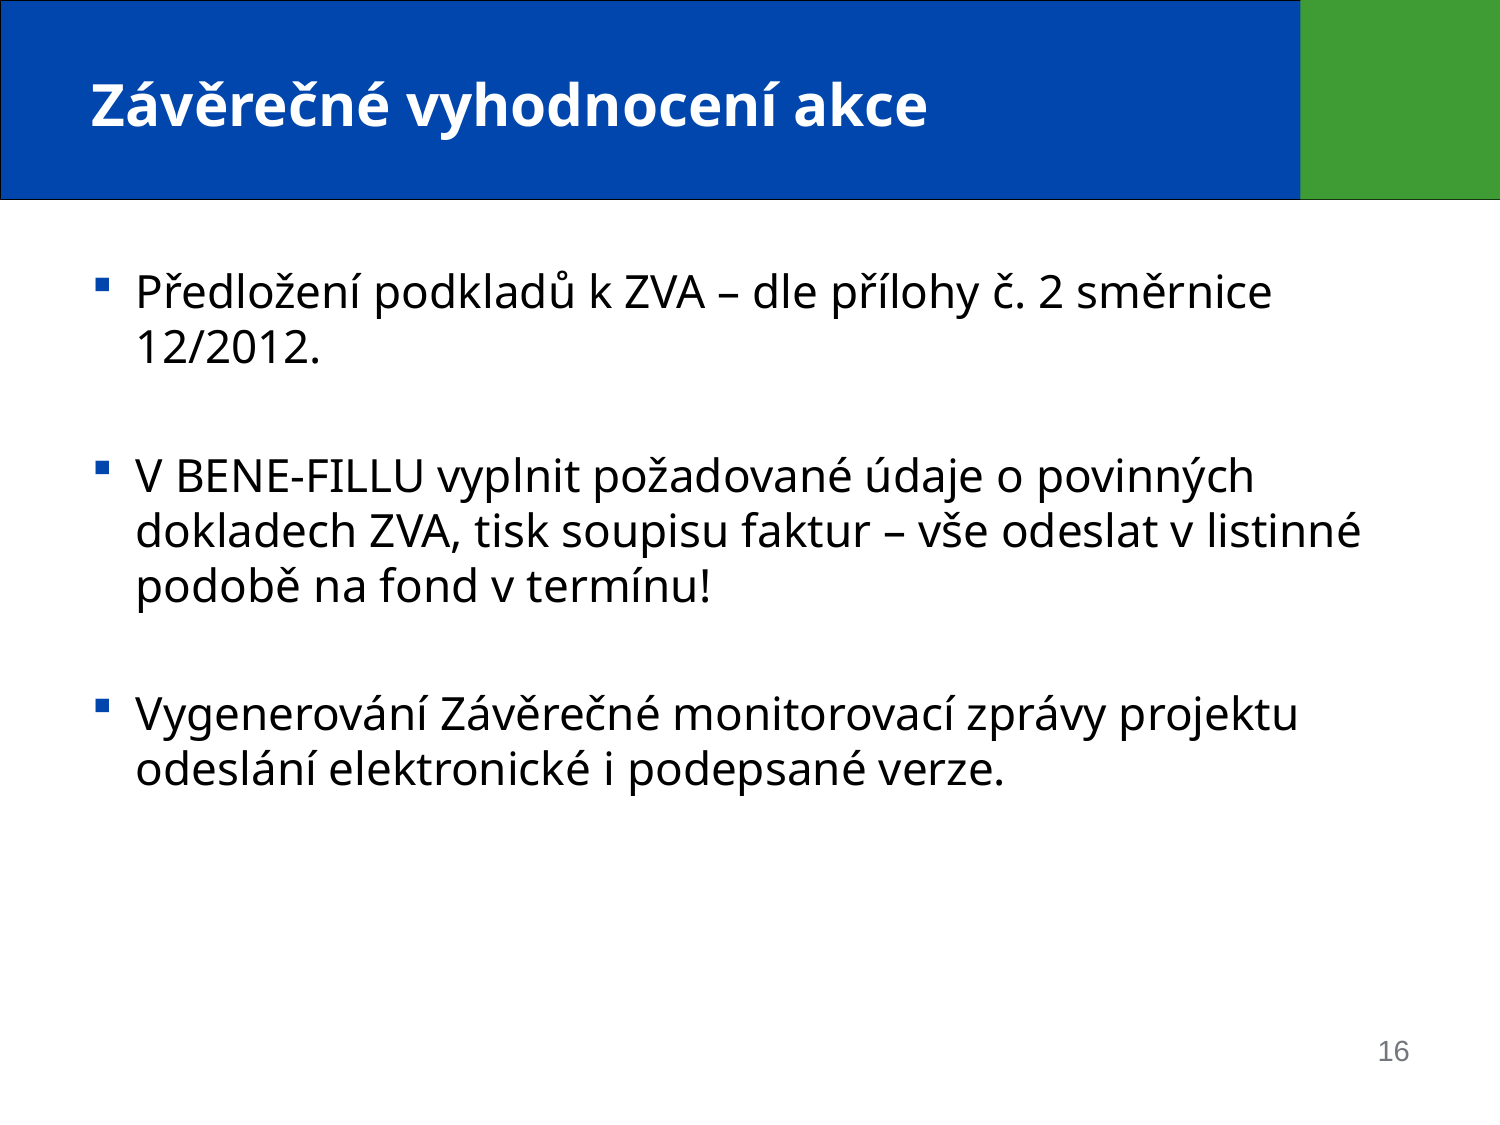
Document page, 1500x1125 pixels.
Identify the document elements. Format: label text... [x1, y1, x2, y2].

slide_number 16 [1074, 1024, 1426, 1103]
list Předložení podkladů k ZVA – dle přílohy č. 2 směrnice 12/2012. V BENE-FILLU vyplnit požadované údaje o povinných dokladech ZVA, tisk soupisu faktur – vše odeslat v listinné podobě na fond v termínu! Vygenerování Závěrečné monitorovací zprávy projektu odeslání elektronické i podepsané verze. [76, 255, 1483, 999]
title Závěrečné vyhodnocení akce [76, 44, 1271, 162]
